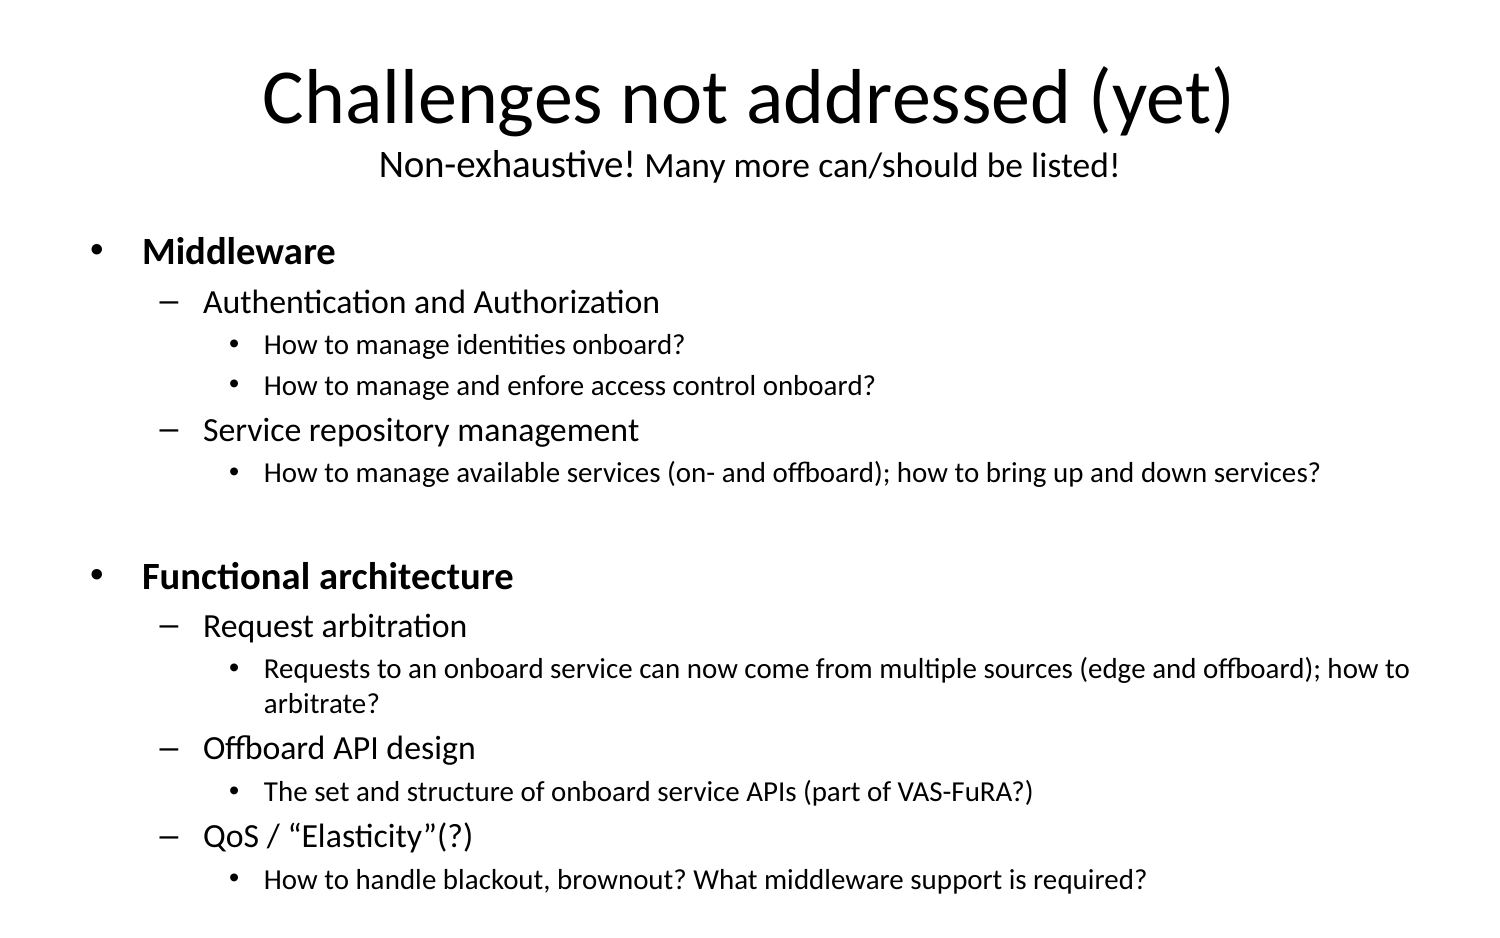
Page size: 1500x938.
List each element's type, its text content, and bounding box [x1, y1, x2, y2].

list Middleware Authentication and Authorization How to manage identities onboard? How to manage and enfore access control onboard? Service repository management How to manage available services (on- and offboard); how to bring up and down services? Functional architecture Request arbitration Requests to an onboard service can now come from multiple sources (edge and offboard); how to arbitrate? Offboard API design The set and structure of onboard service APIs (part of VAS-FuRA?) QoS / “Elasticity”(?) How to handle blackout, brownout? What middleware support is required? [75, 218, 1436, 906]
title Challenges not addressed (yet) Non-exhaustive! Many more can/should be listed! [75, 37, 1425, 194]
